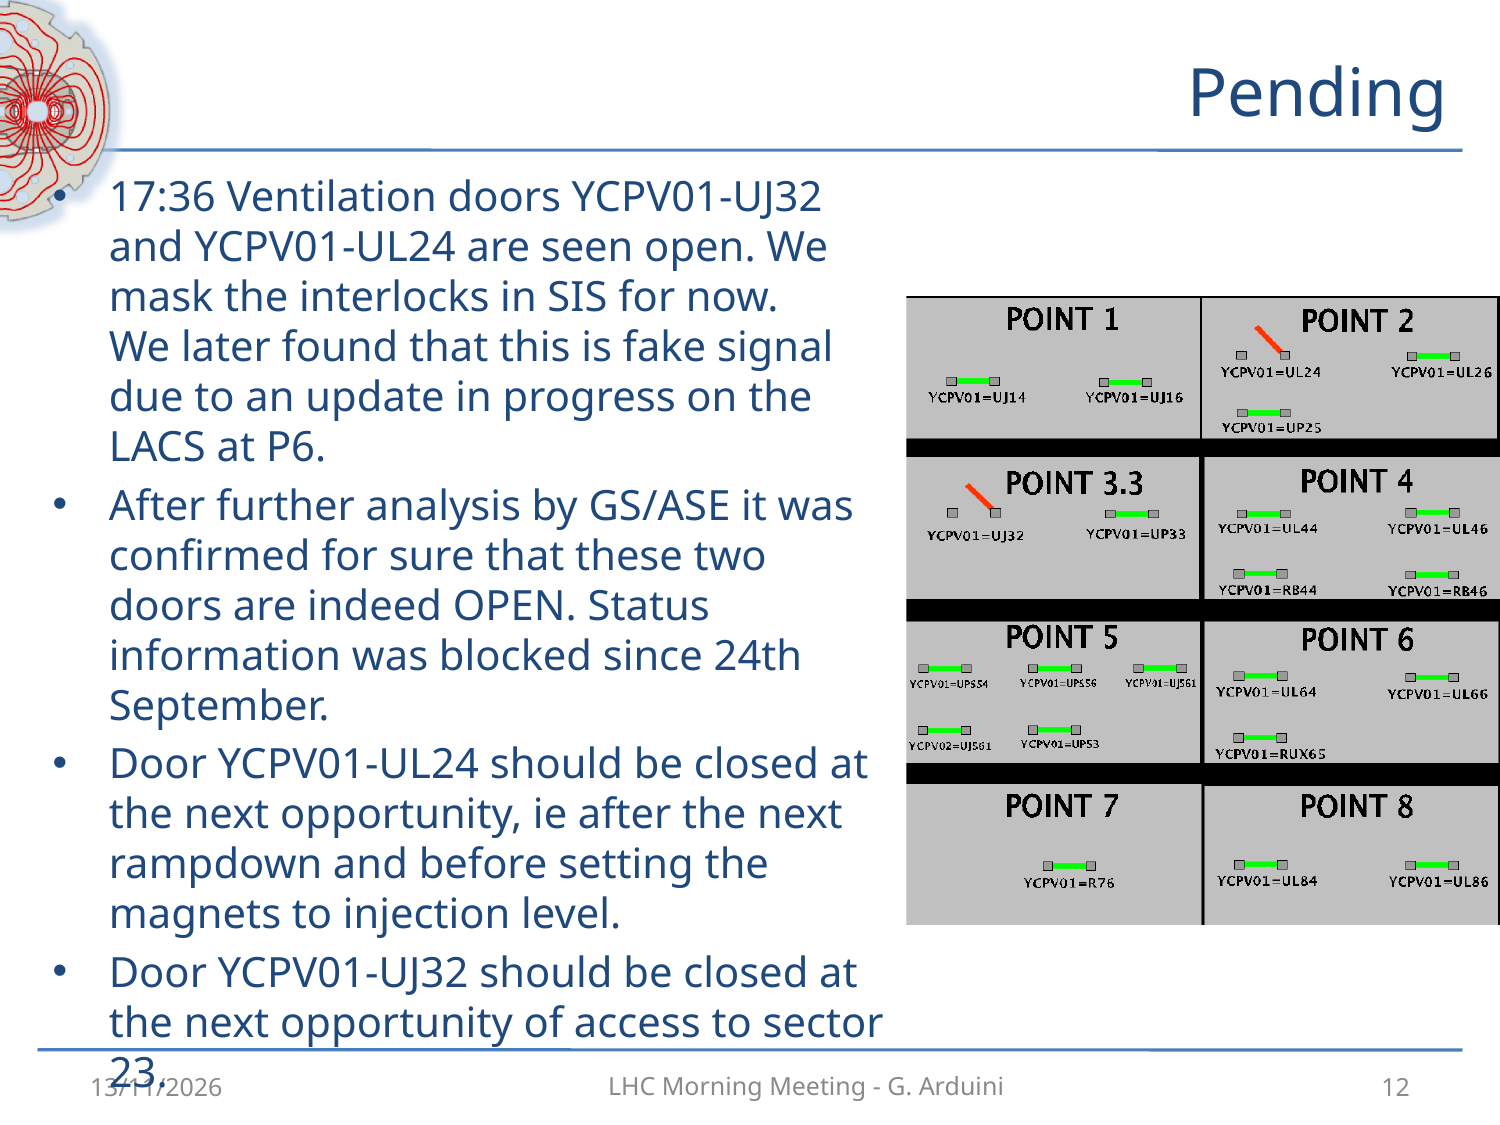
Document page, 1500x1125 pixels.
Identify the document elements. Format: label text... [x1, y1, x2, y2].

picture [905, 296, 1500, 926]
footer LHC Morning Meeting - G. Arduini [275, 1074, 1074, 1100]
slide_number 12 [1074, 1074, 1425, 1103]
title Pending [262, 24, 1463, 156]
picture [0, 2, 109, 220]
list 17:36 Ventilation doors YCPV01-UJ32 and YCPV01-UL24 are seen open. We mask the interlocks in SIS for now. We later found that this is fake signal due to an update in progress on the LACS at P6. After further analysis by GS/ASE it was confirmed for sure that these two doors are indeed OPEN. Status information was blocked since 24th September. Door YCPV01-UL24 should be closed at the next opportunity, ie after the next rampdown and before setting the magnets to injection level. Door YCPV01-UJ32 should be closed at the next opportunity of access to sector 23. [37, 162, 901, 1026]
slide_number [75, 1074, 425, 1103]
